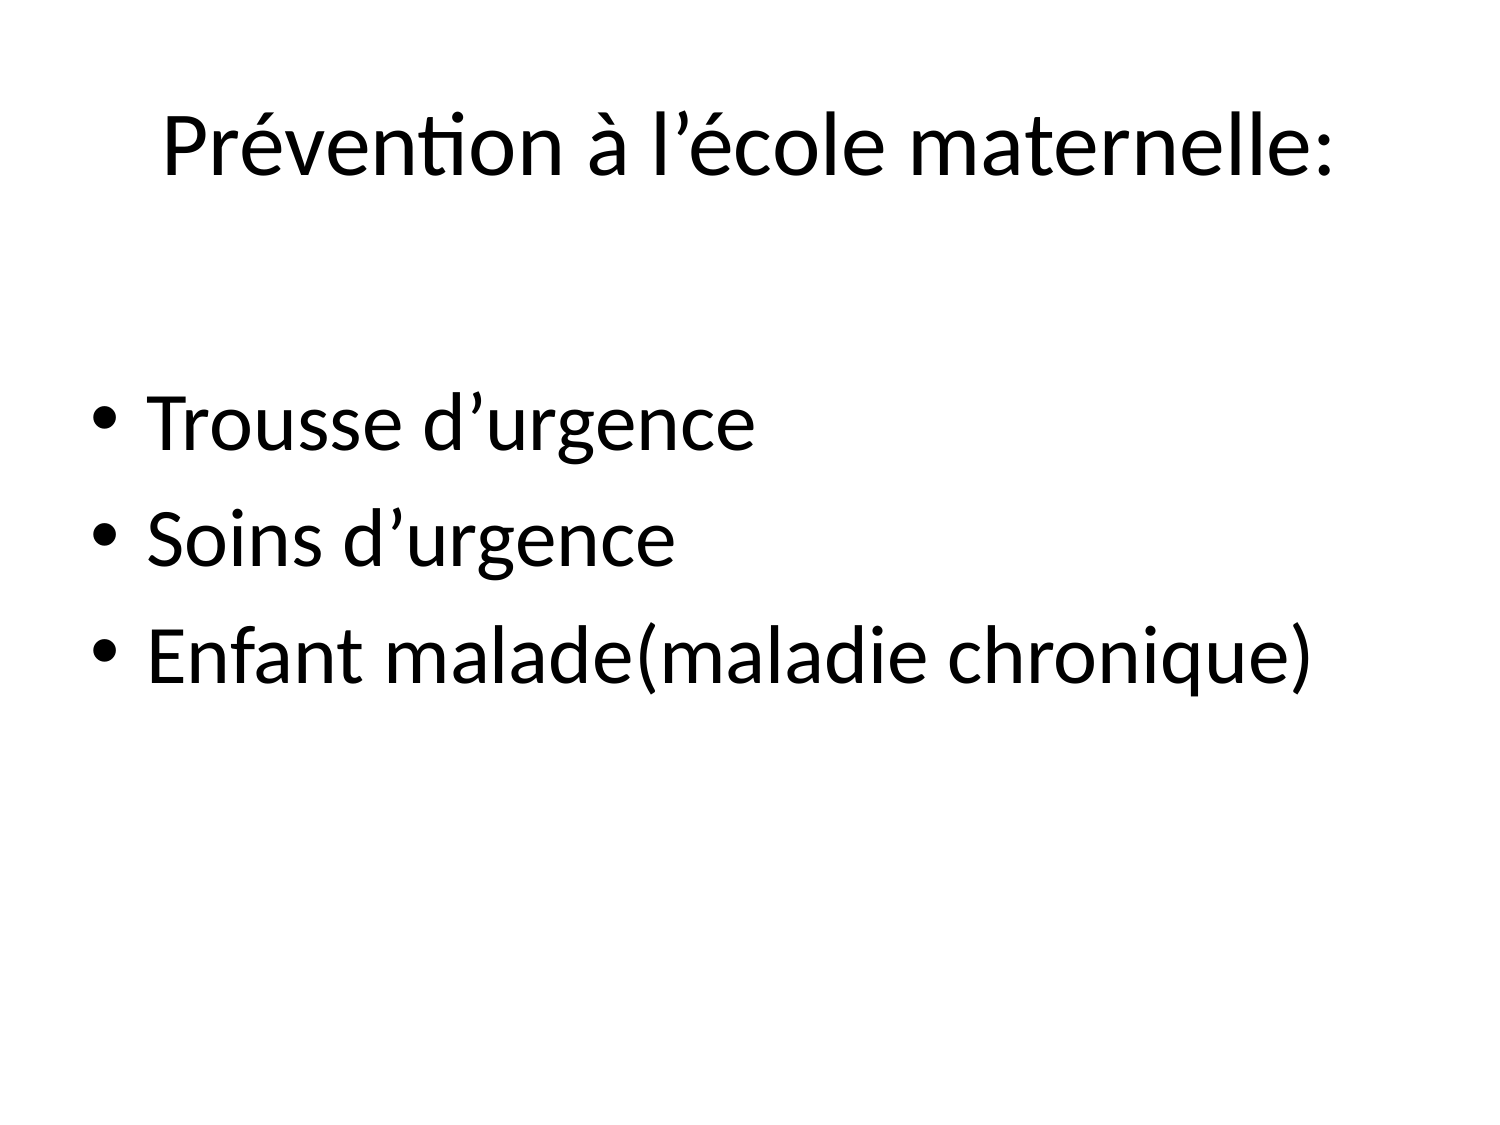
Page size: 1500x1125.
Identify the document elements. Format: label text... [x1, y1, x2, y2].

title Prévention à l’école maternelle: [75, 45, 1425, 233]
list Trousse d’urgence Soins d’urgence Enfant malade(maladie chronique) [75, 262, 1425, 1005]
